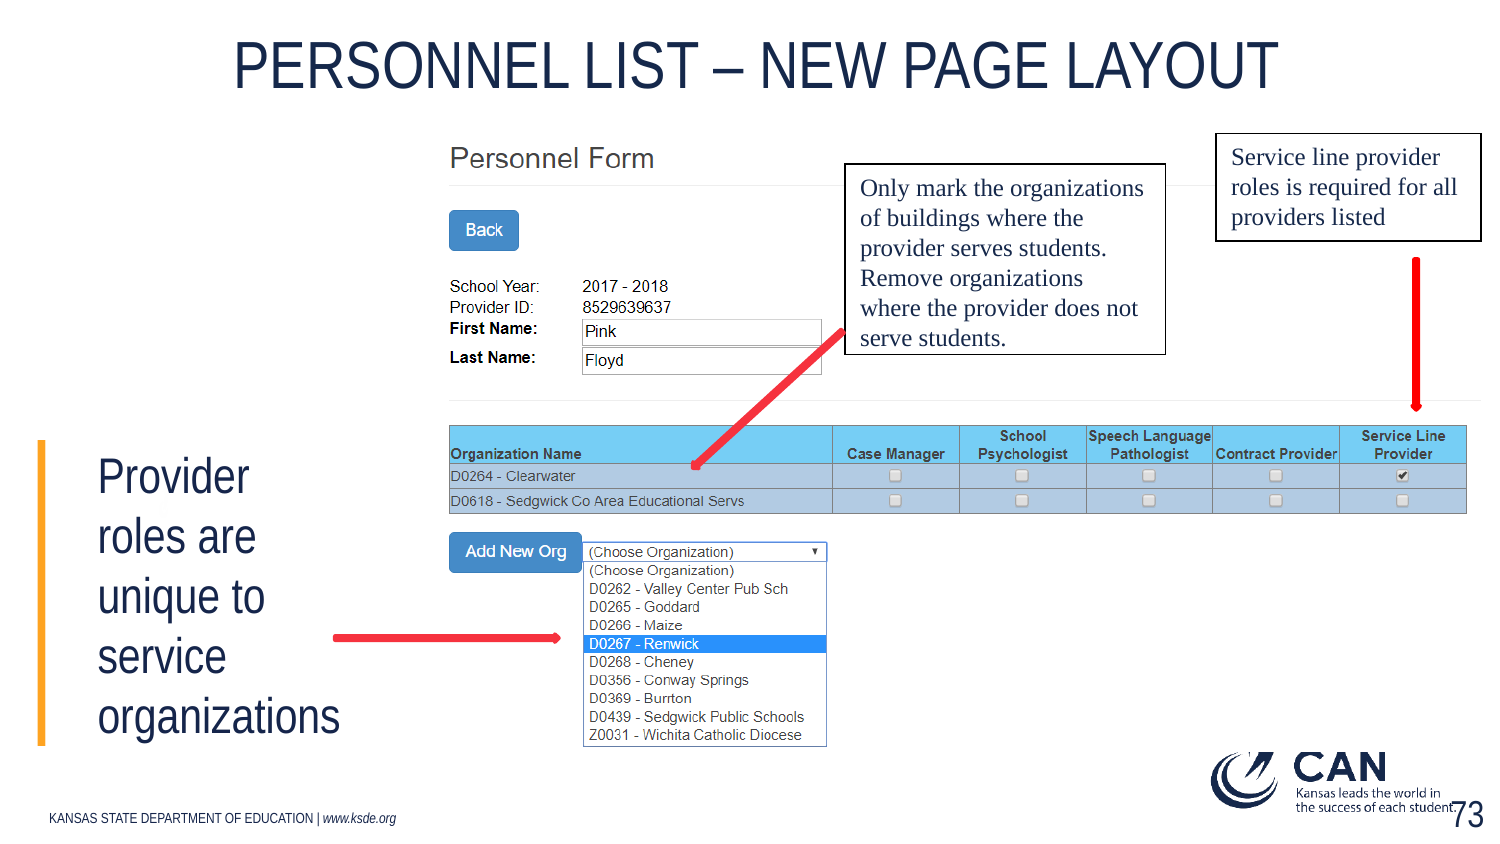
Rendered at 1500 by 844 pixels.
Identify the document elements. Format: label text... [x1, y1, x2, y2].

title Personnel List – New Page Layout [112, 5, 1358, 102]
picture [423, 116, 1482, 822]
list Provider roles are unique to service organizations [37, 440, 350, 746]
text_box 73 [1429, 783, 1500, 843]
text_box [332, 634, 417, 643]
